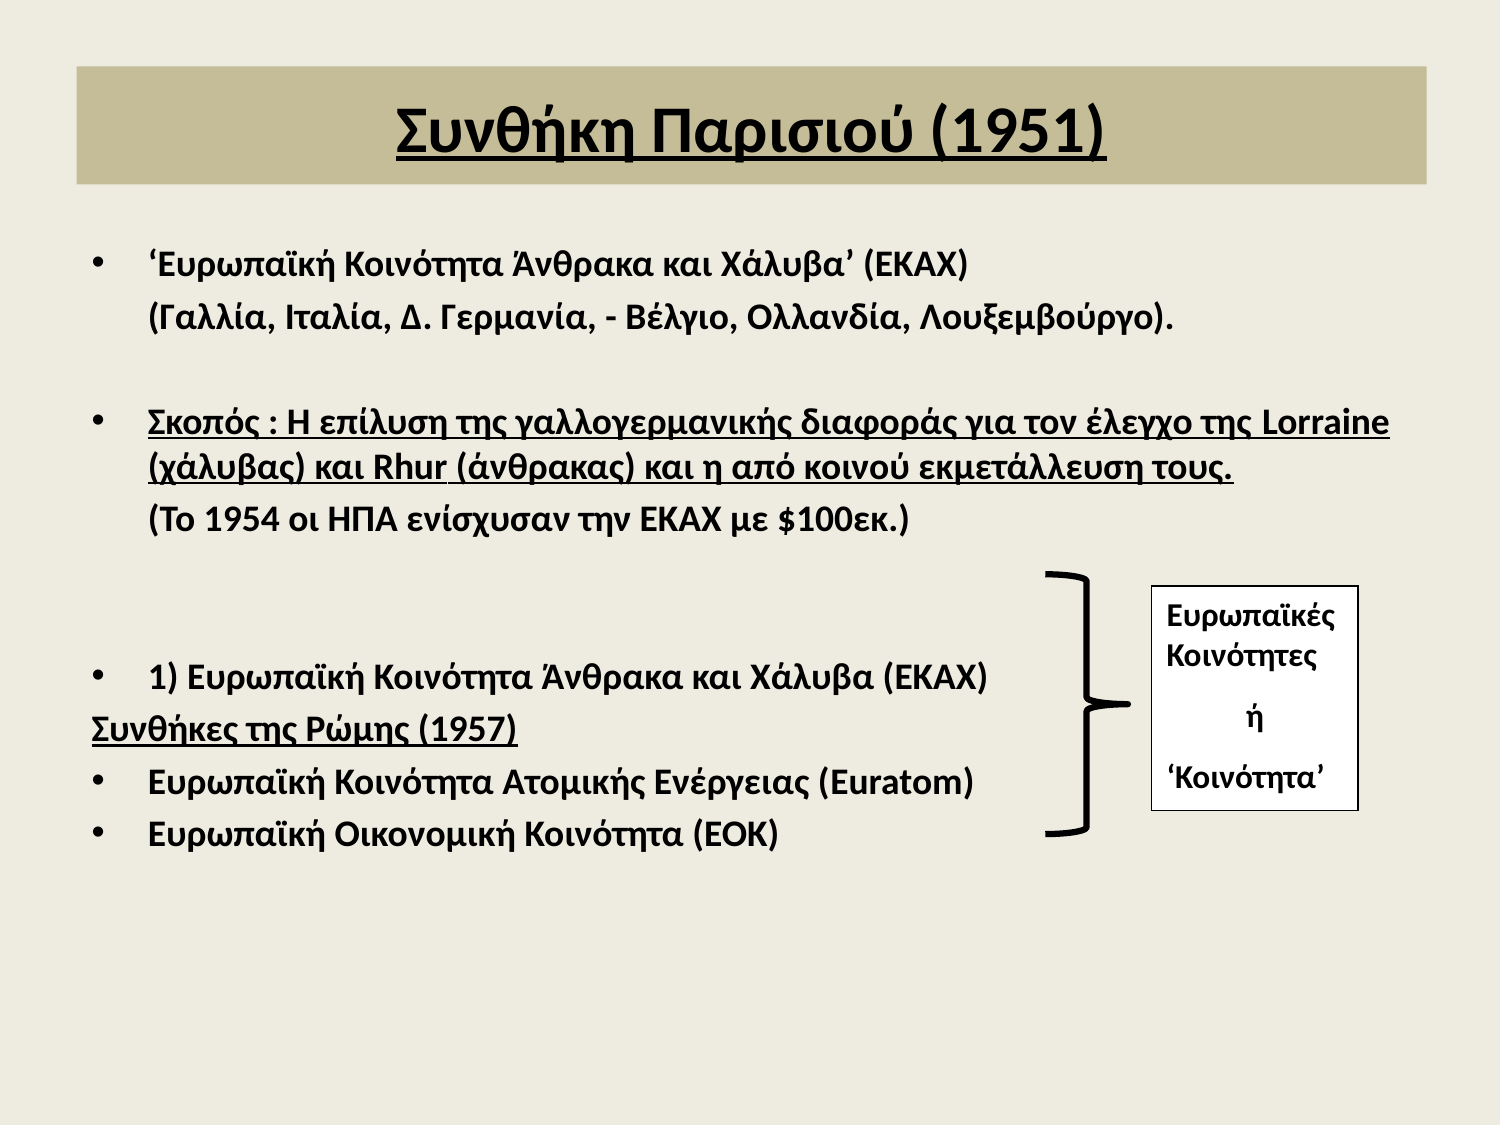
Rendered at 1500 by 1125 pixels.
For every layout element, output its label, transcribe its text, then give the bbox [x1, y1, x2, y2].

title Συνθήκη Παρισιού (1951) [76, 66, 1427, 185]
text_box [1045, 573, 1129, 835]
text_box Ευρωπαϊκές Κοινότητες ή ‘Κοινότητα’ [1151, 586, 1358, 811]
list ‘Ευρωπαϊκή Κοινότητα Άνθρακα και Χάλυβα’ (ΕΚΑΧ) (Γαλλία, Ιταλία, Δ. Γερμανία, - Βέλγιο, Ολλανδία, Λουξεμβούργο). Σκοπός : Η επίλυση της γαλλογερμανικής διαφοράς για τον έλεγχο της Lorraine (χάλυβας) και Rhur (άνθρακας) και η από κοινού εκμετάλλευση τους. (Το 1954 οι ΗΠΑ ενίσχυσαν την ΕΚΑΧ με $100εκ.) 1) Ευρωπαϊκή Κοινότητα Άνθρακα και Χάλυβα (ΕΚΑΧ) Συνθήκες της Ρώμης (1957) Ευρωπαϊκή Κοινότητα Ατομικής Ενέργειας (Euratom) Ευρωπαϊκή Οικονομική Κοινότητα (ΕΟΚ) [76, 231, 1427, 975]
